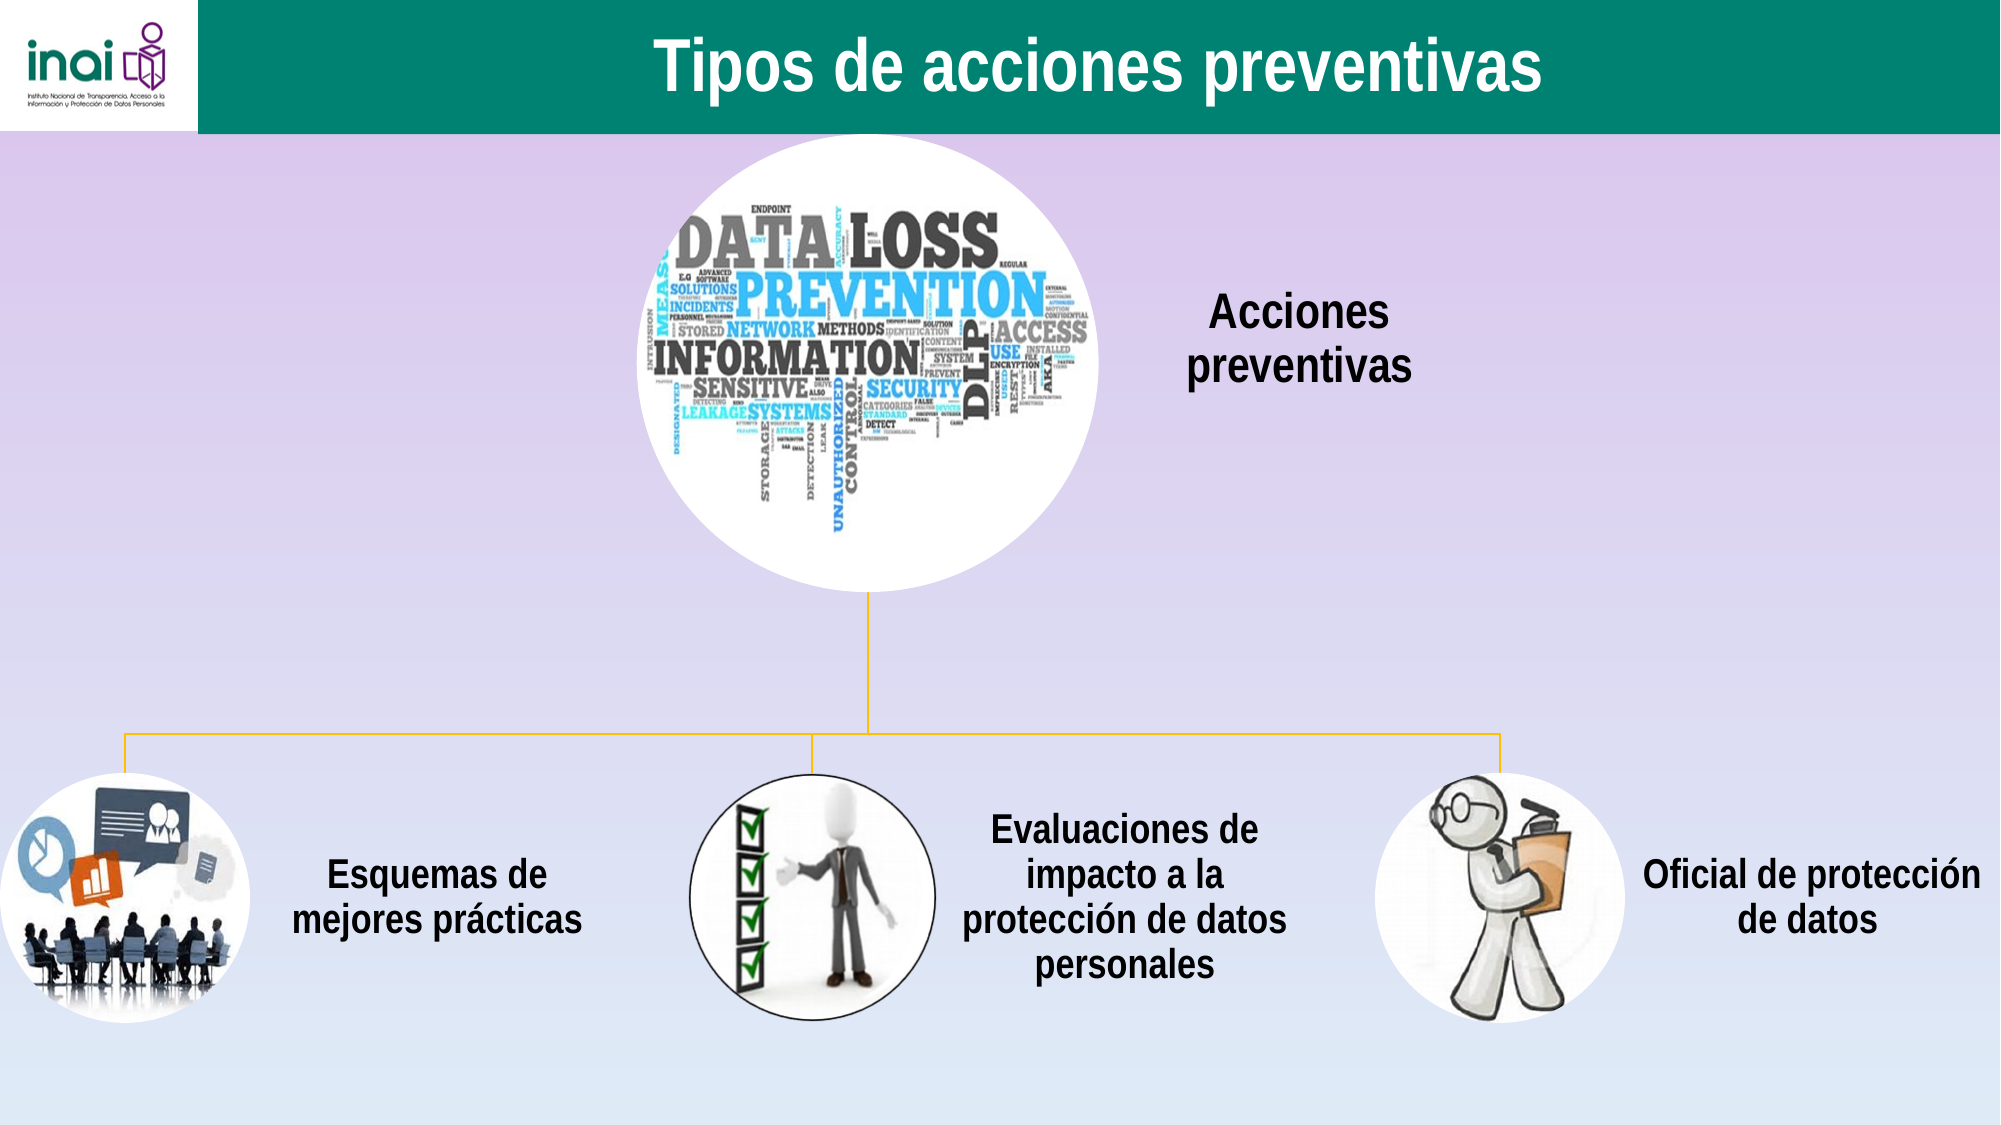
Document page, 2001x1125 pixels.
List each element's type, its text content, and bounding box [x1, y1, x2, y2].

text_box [0, 134, 2000, 1125]
picture [0, 0, 198, 131]
title Tipos de acciones preventivas [198, 0, 2000, 134]
